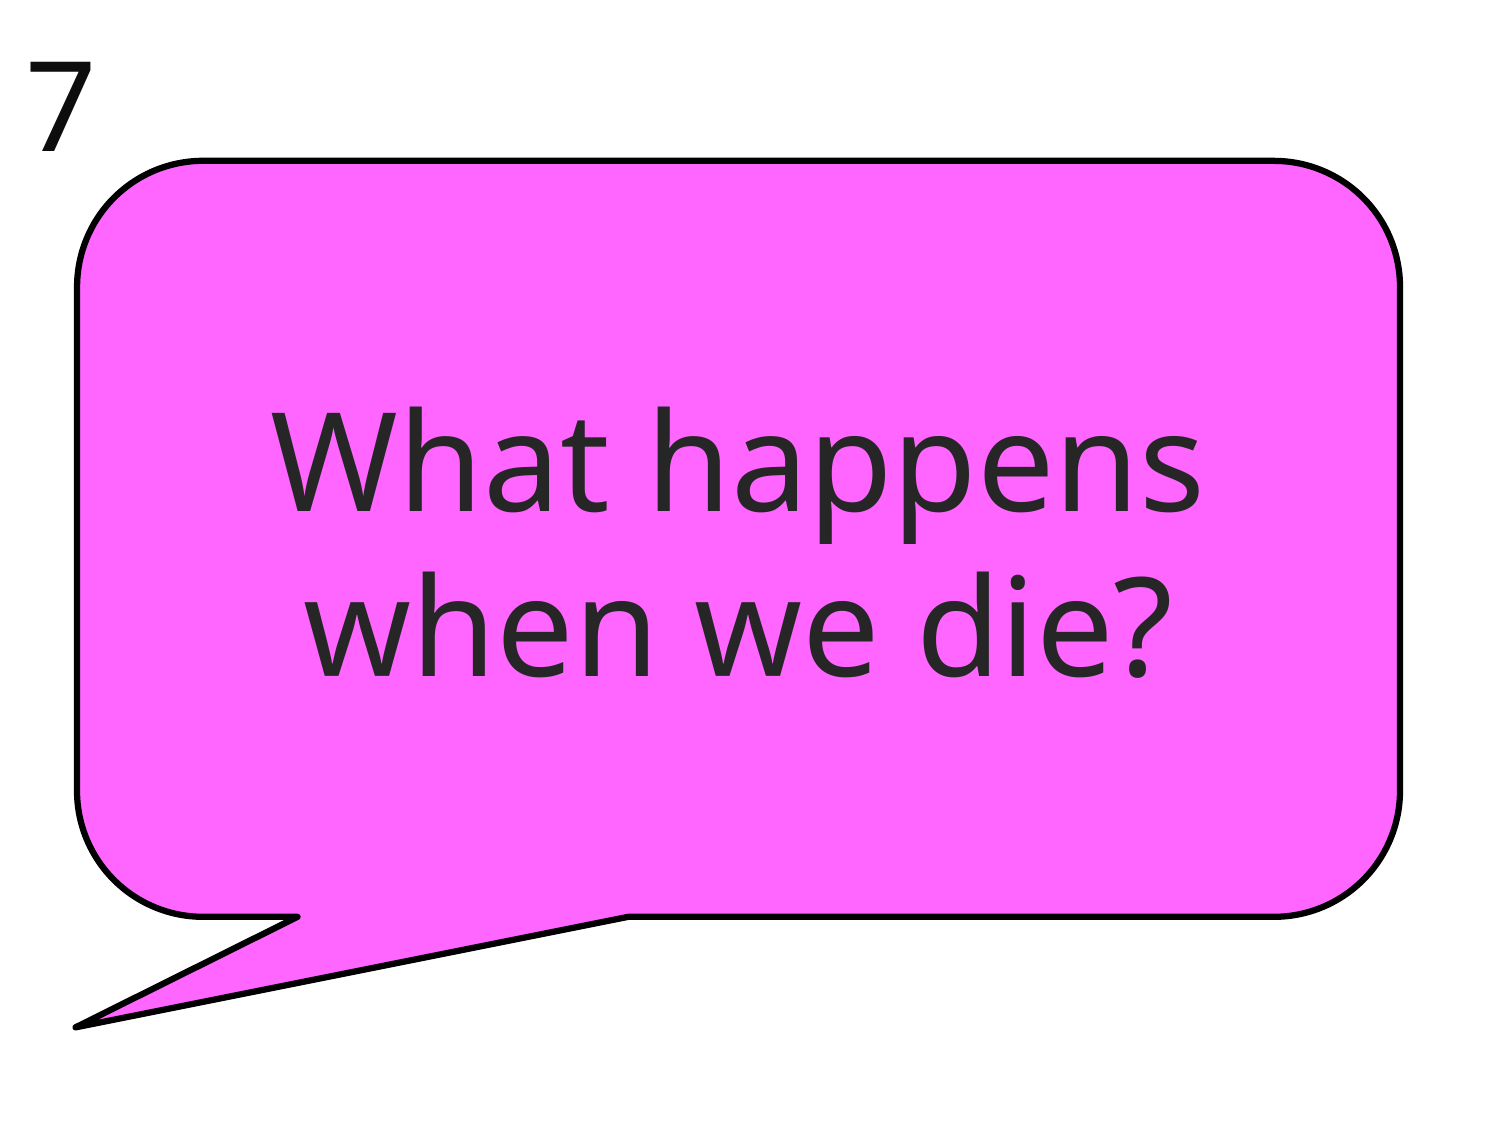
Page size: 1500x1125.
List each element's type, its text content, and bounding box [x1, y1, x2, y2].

text_box What happens when we die? [73, 158, 1403, 1030]
text_box 7 [10, 19, 113, 185]
